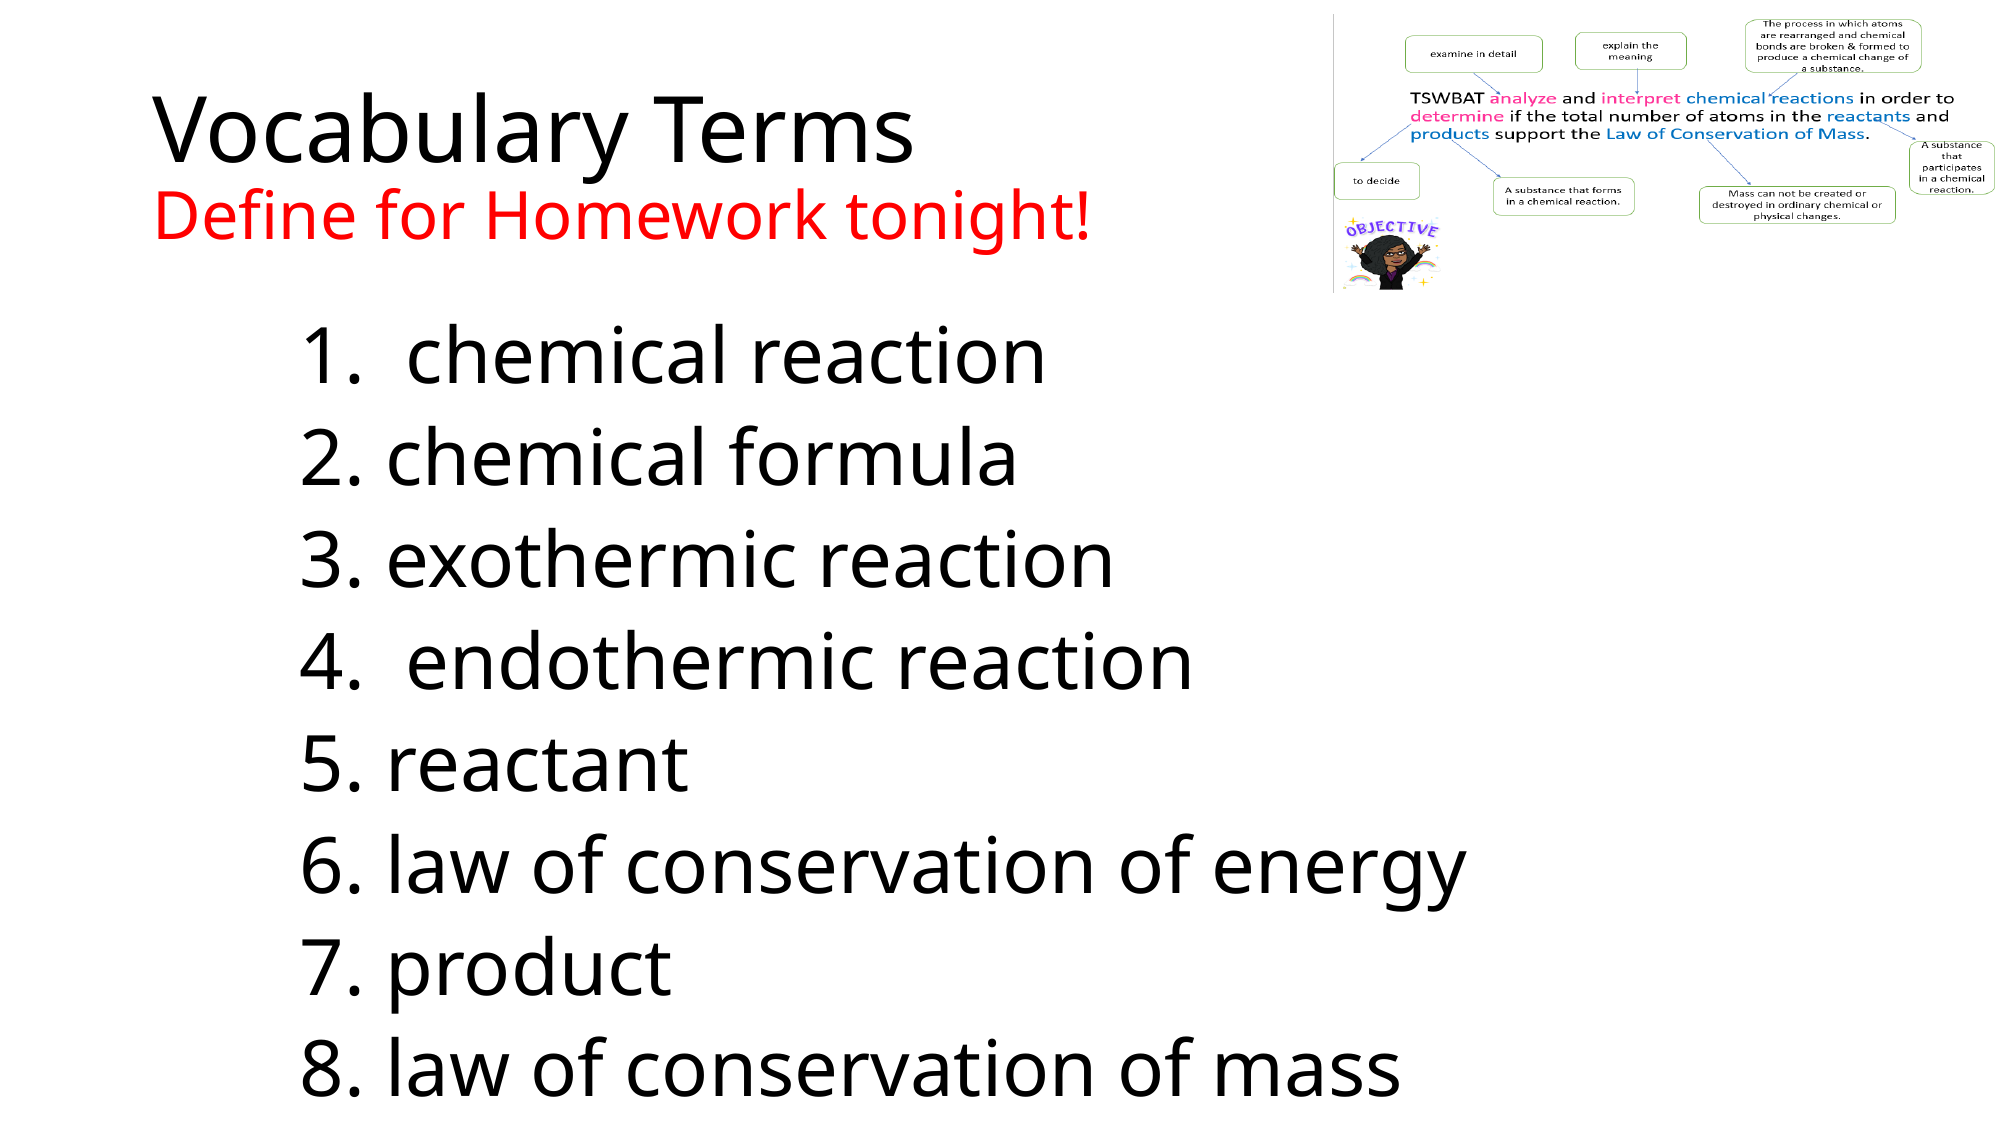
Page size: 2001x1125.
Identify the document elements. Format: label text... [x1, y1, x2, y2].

list 1. chemical reaction 2. chemical formula 3. exothermic reaction 4. endothermic reaction 5. reactant 6. law of conservation of energy 7. product 8. law of conservation of mass [284, 308, 1622, 1125]
picture [1333, 14, 2000, 294]
title Vocabulary Terms Define for Homework tonight! [137, 59, 1333, 278]
